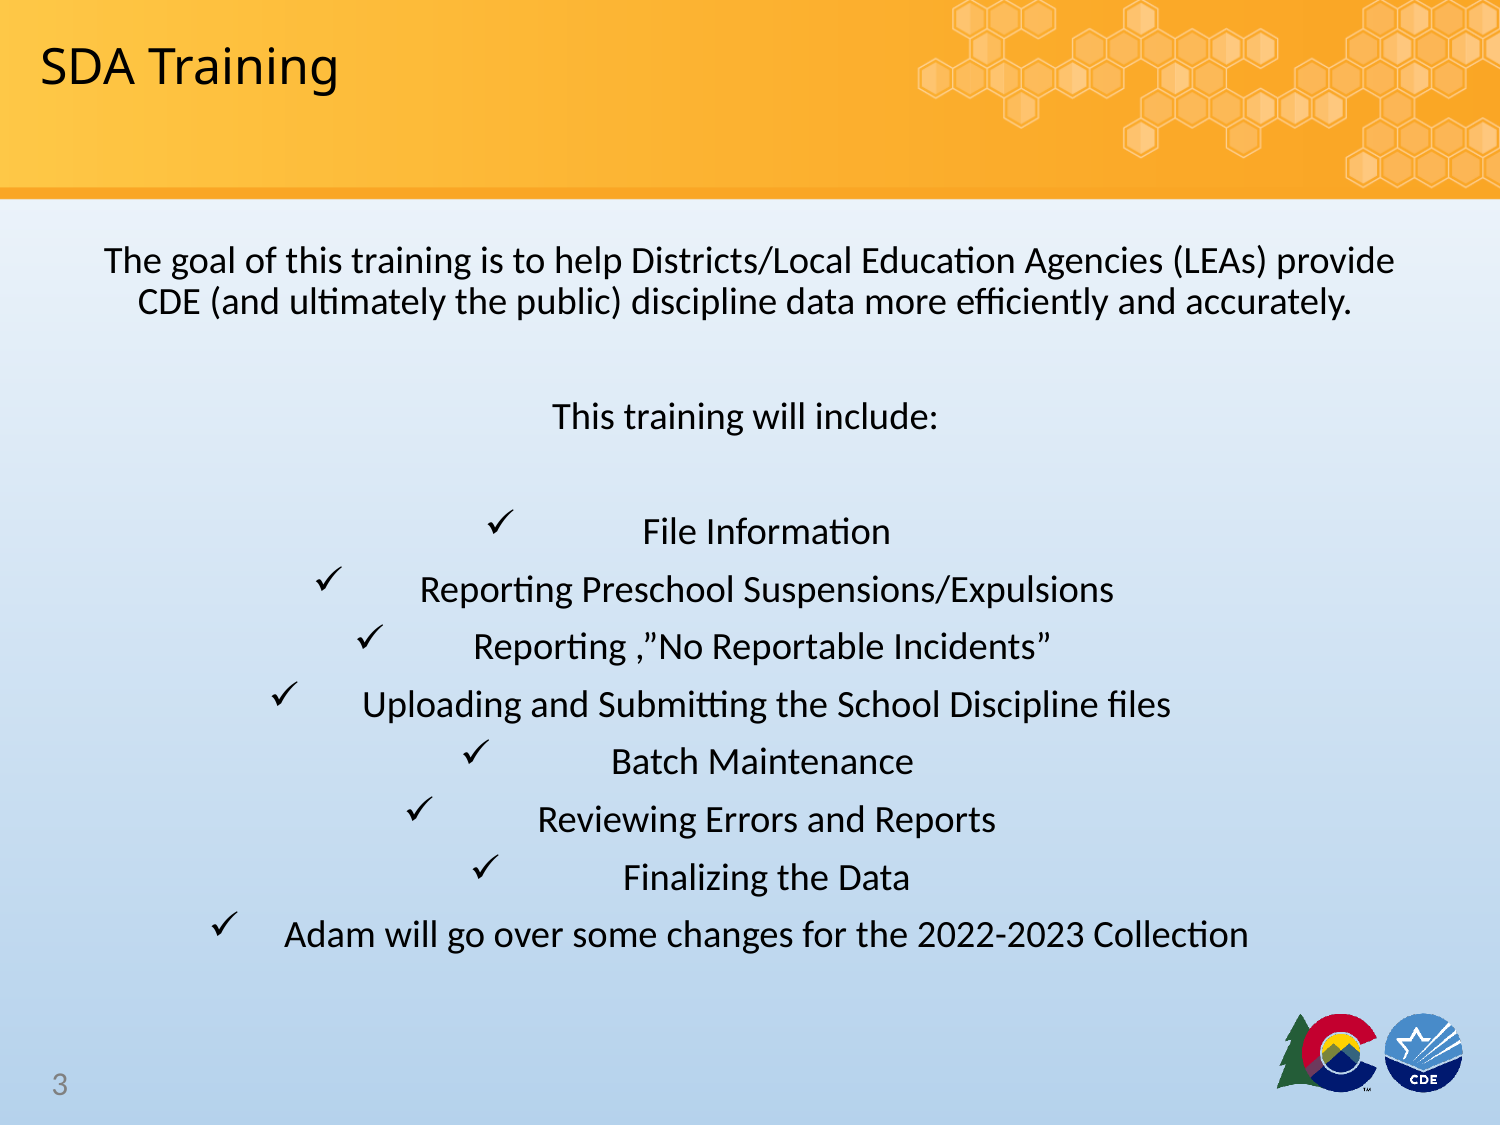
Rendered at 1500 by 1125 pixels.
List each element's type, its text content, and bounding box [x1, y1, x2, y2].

slide_number 3 [36, 1054, 375, 1115]
list The goal of this training is to help Districts/Local Education Agencies (LEAs) provide CDE (and ultimately the public) discipline data more efficiently and accurately. This training will include: File Information Reporting Preschool Suspensions/Expulsions Reporting ,”No Reportable Incidents” Uploading and Submitting the School Discipline files Batch Maintenance Reviewing Errors and Reports Finalizing the Data Adam will go over some changes for the 2022-2023 Collection [103, 239, 1397, 1002]
picture [0, 0, 1500, 200]
title SDA Training [40, 41, 1038, 166]
picture [1275, 1012, 1463, 1093]
